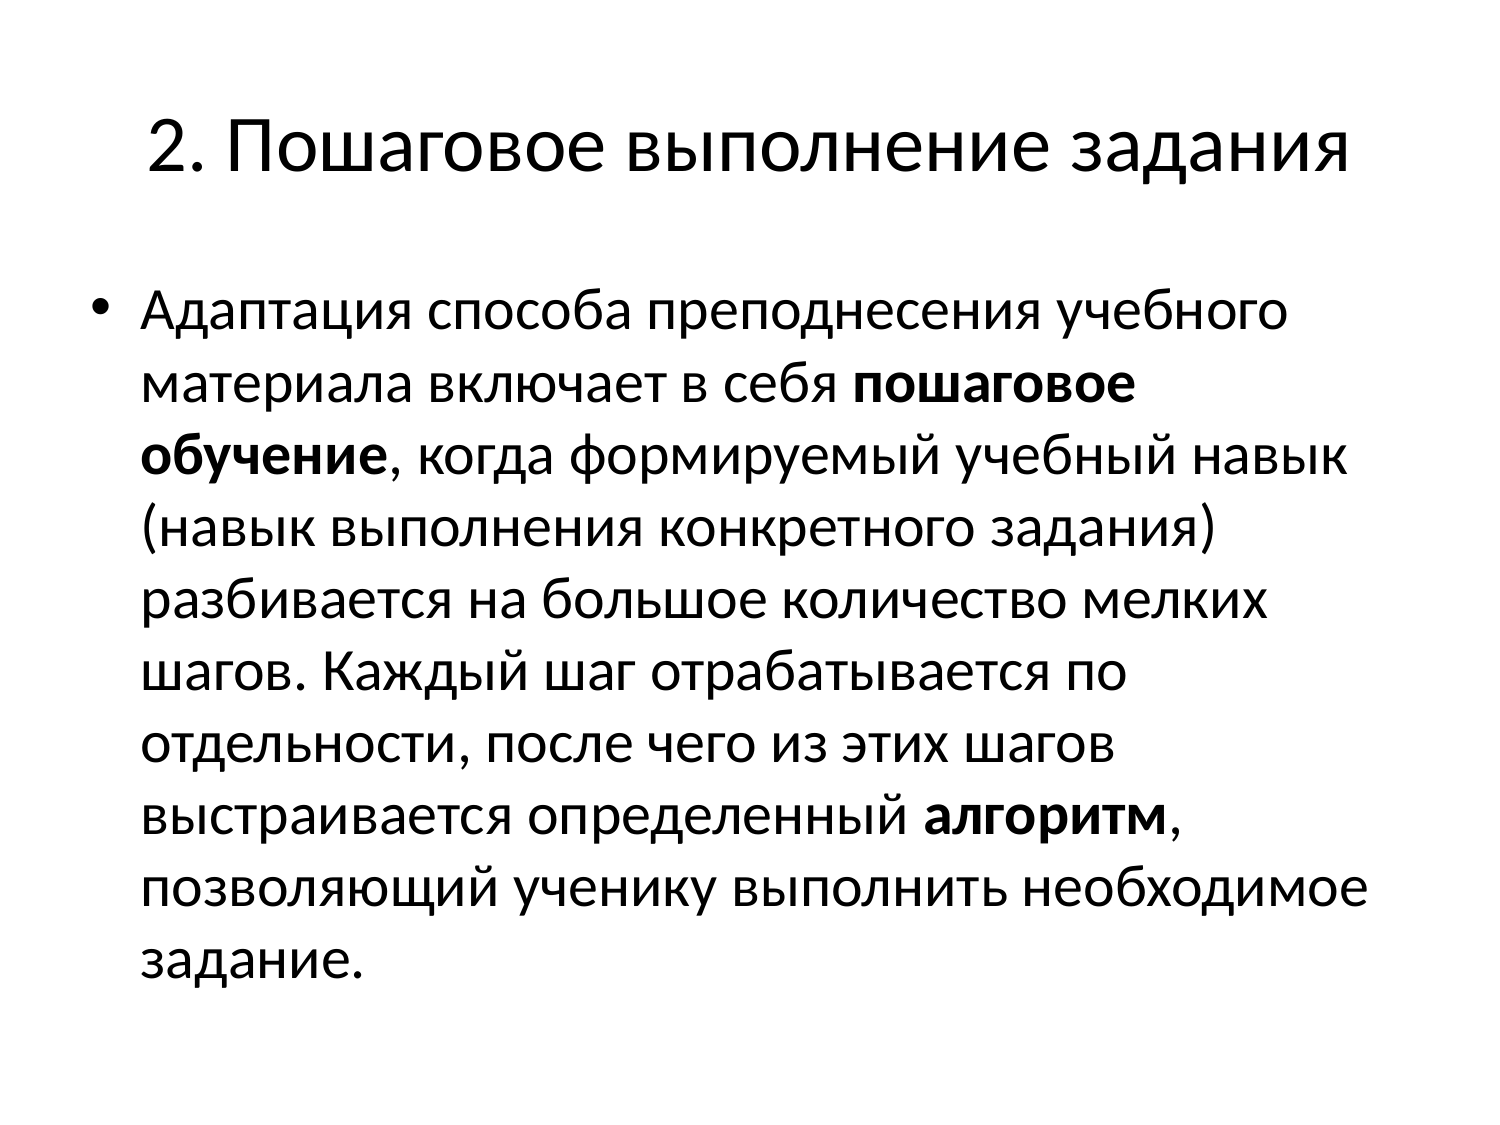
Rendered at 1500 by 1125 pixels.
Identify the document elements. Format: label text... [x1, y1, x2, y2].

title 2. Пошаговое выполнение задания [75, 45, 1425, 233]
list Адаптация способа преподнесения учебного материала включает в себя пошаговое обучение, когда формируемый учебный навык (навык выполнения конкретного задания) разбивается на большое количество мелких шагов. Каждый шаг отрабатывается по отдельности, после чего из этих шагов выстраивается определенный алгоритм, позволяющий ученику выполнить необходимое задание. [75, 262, 1425, 1005]
